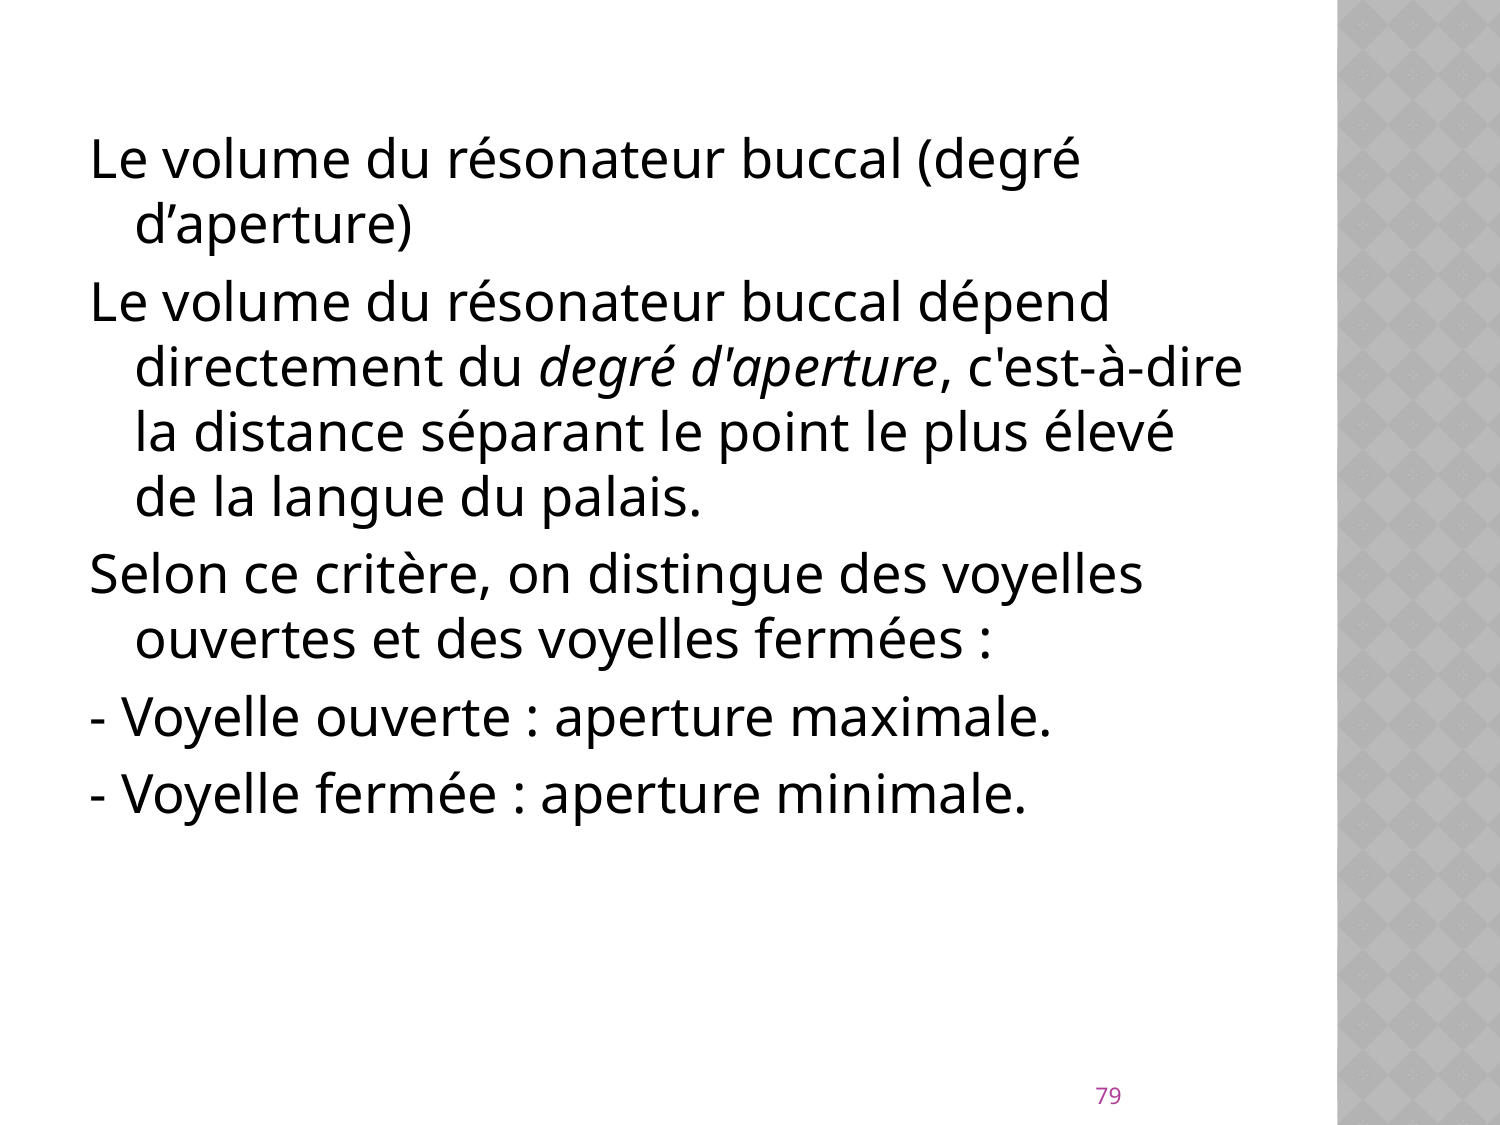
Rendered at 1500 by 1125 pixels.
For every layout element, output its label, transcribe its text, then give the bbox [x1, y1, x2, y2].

list Le volume du résonateur buccal (degré d’aperture) Le volume du résonateur buccal dépend directement du degré d'aperture, c'est-à-dire la distance séparant le point le plus élevé de la langue du palais. Selon ce critère, on distingue des voyelles ouvertes et des voyelles fermées : - Voyelle ouverte : aperture maximale. - Voyelle fermée : aperture minimale. [75, 117, 1263, 1059]
slide_number 79 [1025, 1075, 1122, 1113]
